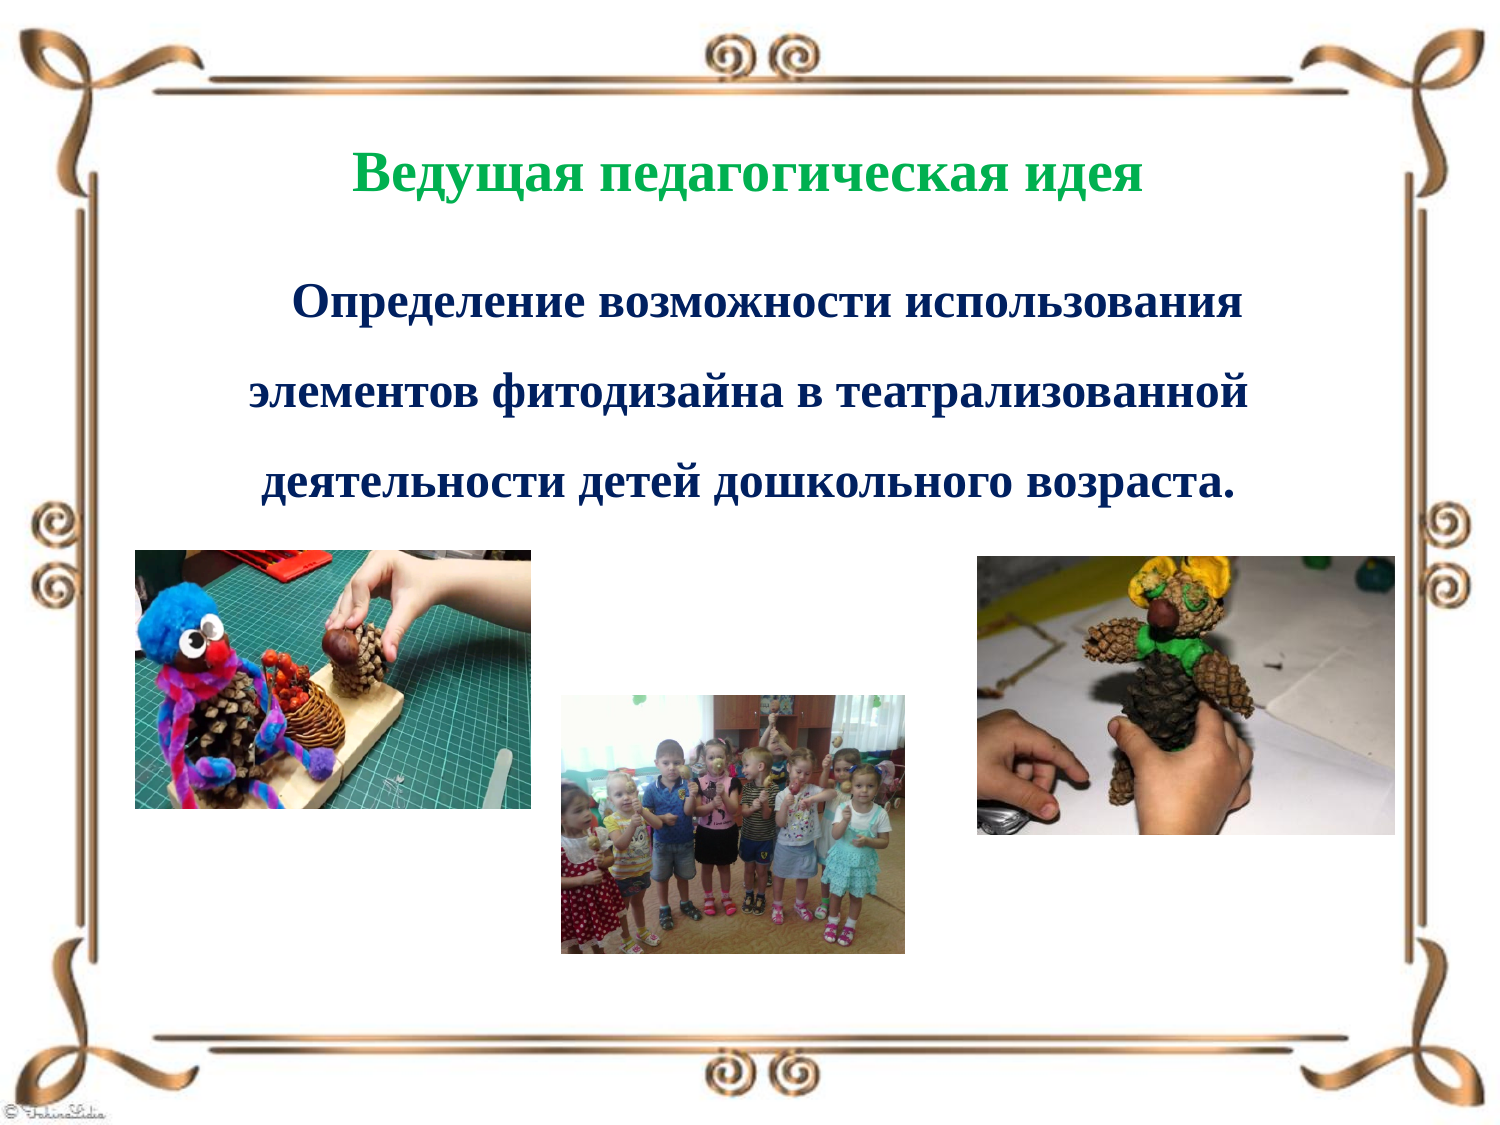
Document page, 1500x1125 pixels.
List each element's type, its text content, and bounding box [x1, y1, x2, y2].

text_box Ведущая педагогическая идея [277, 125, 1220, 211]
picture [0, 0, 1500, 1125]
text_box Определение возможности использования элементов фитодизайна в театрализованной деятельности детей дошкольного возраста. [149, 229, 1348, 515]
